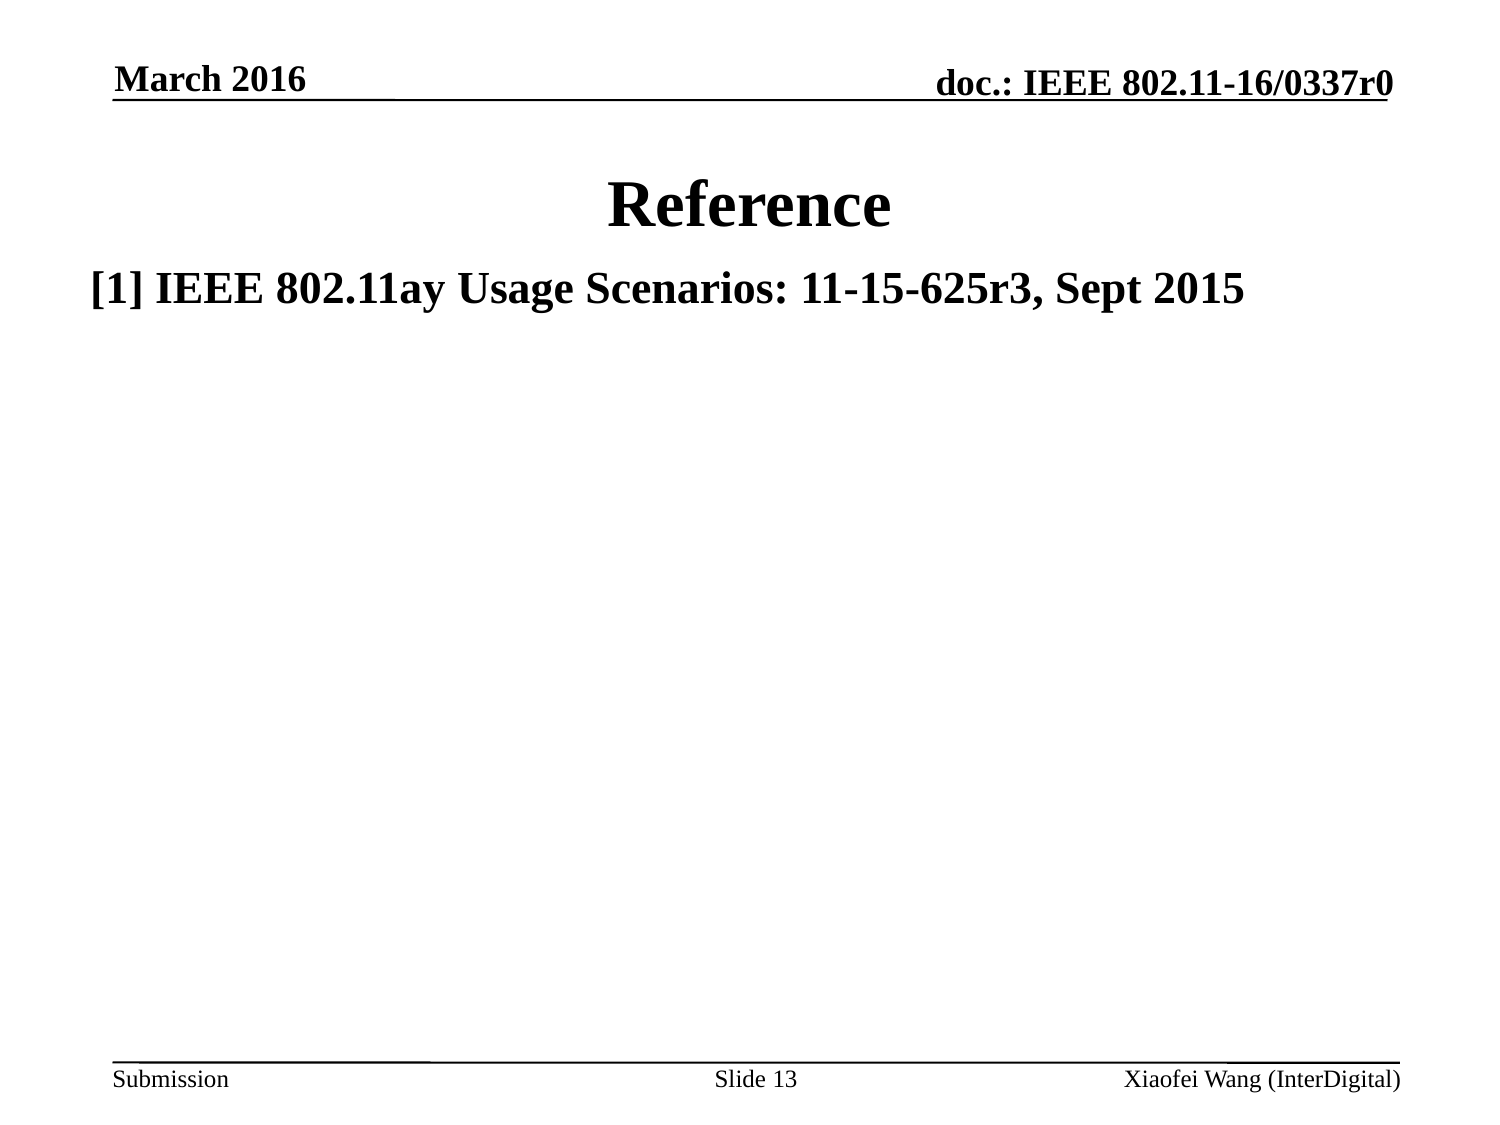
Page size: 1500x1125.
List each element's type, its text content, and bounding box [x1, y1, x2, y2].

slide_number Slide 13 [712, 1061, 800, 1123]
list [1] IEEE 802.11ay Usage Scenarios: 11-15-625r3, Sept 2015 [74, 249, 1463, 925]
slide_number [114, 54, 423, 100]
title Reference [112, 112, 1388, 249]
footer Xiaofei Wang (InterDigital) [878, 1061, 1402, 1093]
